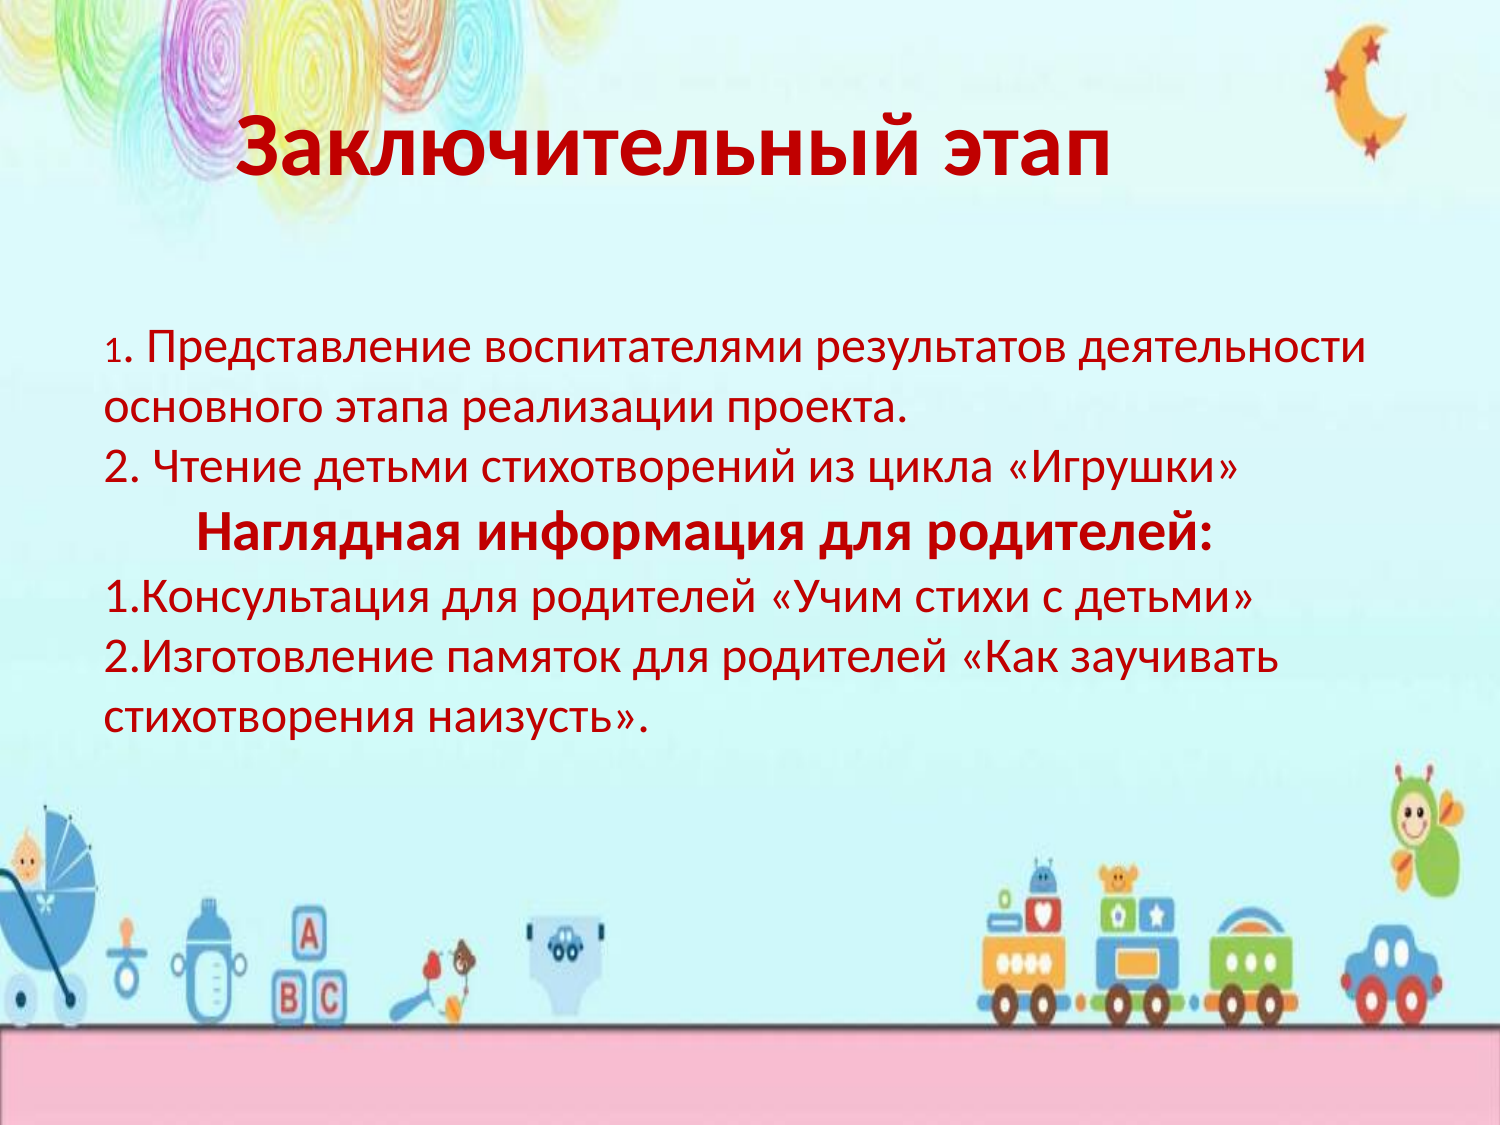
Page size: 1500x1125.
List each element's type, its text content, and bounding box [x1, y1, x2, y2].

title Заключительный этап [0, 45, 1350, 233]
text_box 1. Представление воспитателями результатов деятельности основного этапа реализации проекта. 2. Чтение детьми стихотворений из цикла «Игрушки» Наглядная информация для родителей: 1.Консультация для родителей «Учим стихи с детьми» 2.Изготовление памяток для родителей «Как заучивать стихотворения наизусть». [88, 305, 1447, 810]
picture [0, 0, 1500, 1125]
